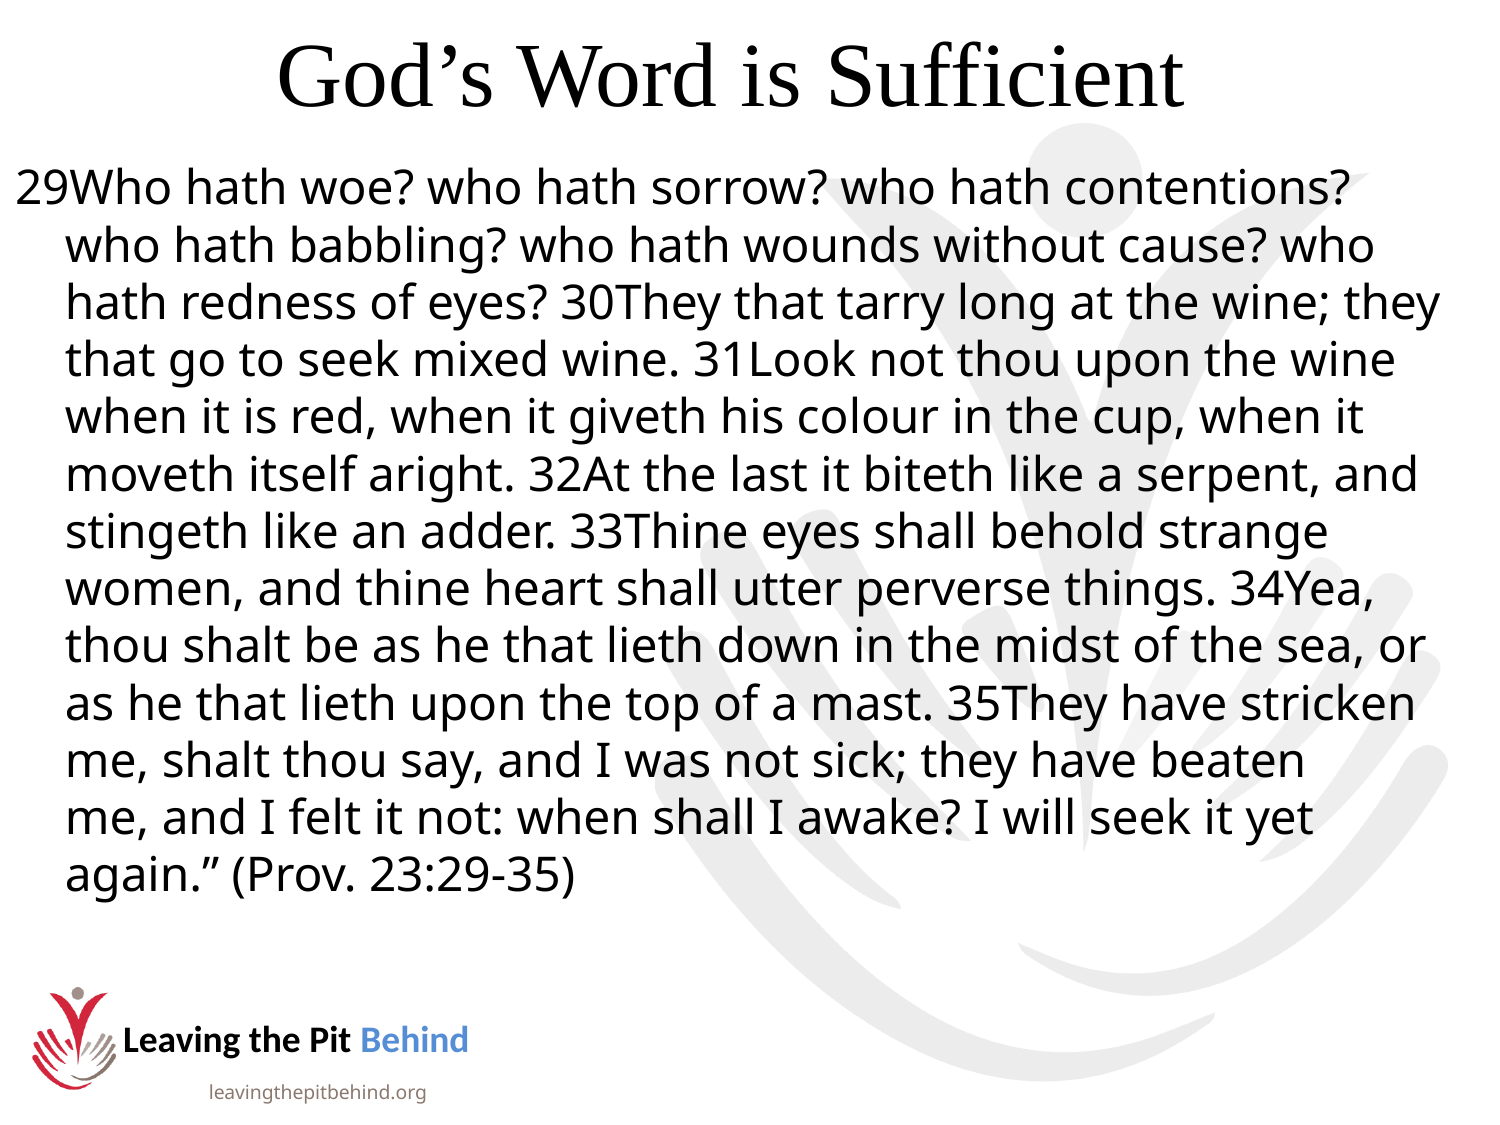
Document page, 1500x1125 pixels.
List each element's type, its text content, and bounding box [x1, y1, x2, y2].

text_box God’s Word is Sufficient [124, 0, 1338, 150]
list 29Who hath woe? who hath sorrow? who hath contentions? who hath babbling? who hath wounds without cause? who hath redness of eyes? 30They that tarry long at the wine; they that go to seek mixed wine. 31Look not thou upon the wine when it is red, when it giveth his colour in the cup, when it moveth itself aright. 32At the last it biteth like a serpent, and stingeth like an adder. 33Thine eyes shall behold strange women, and thine heart shall utter perverse things. 34Yea, thou shalt be as he that lieth down in the midst of the sea, or as he that lieth upon the top of a mast. 35They have stricken me, shalt thou say, and I was not sick; they have beaten me, and I felt it not: when shall I awake? I will seek it yet again.” (Prov. 23:29-35) [0, 149, 1463, 913]
picture [32, 987, 118, 1096]
